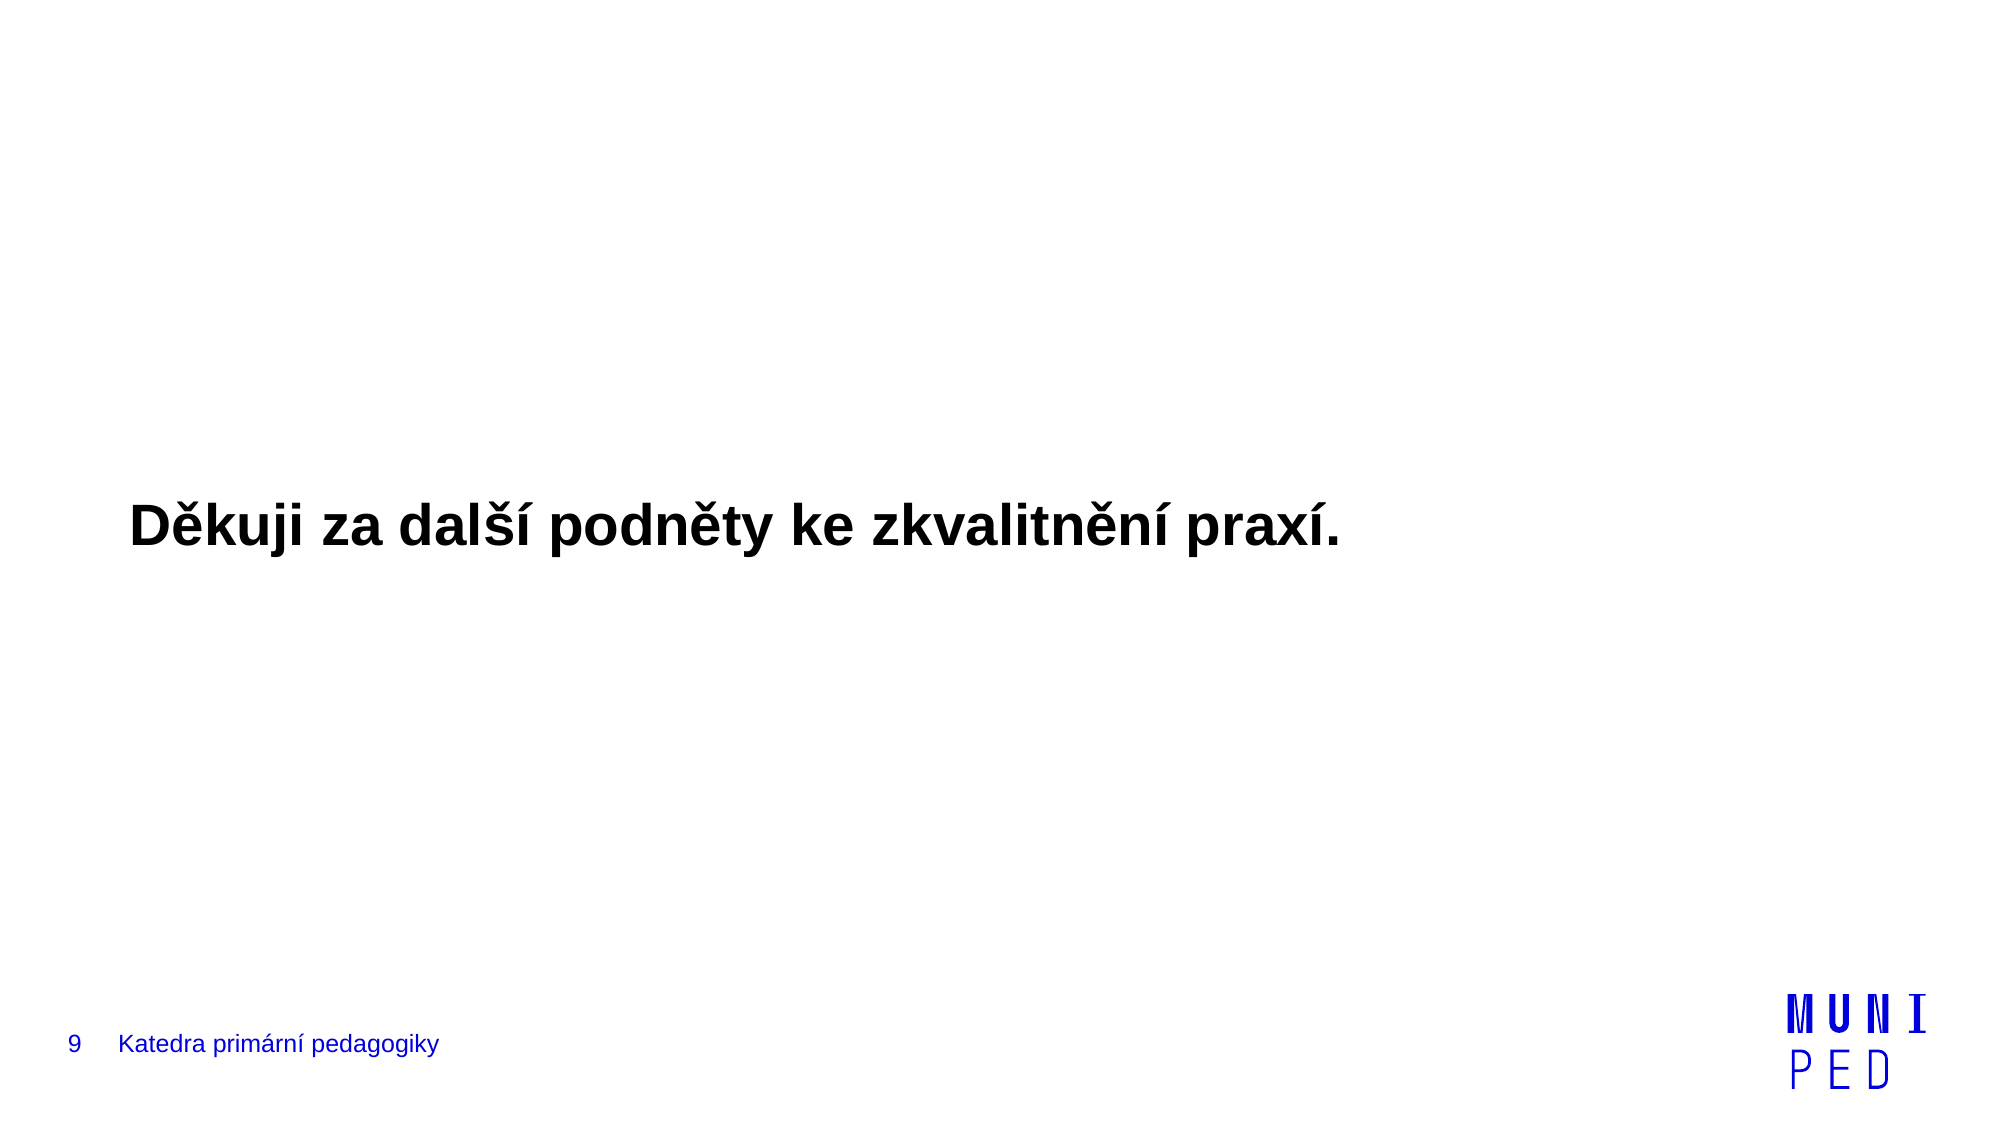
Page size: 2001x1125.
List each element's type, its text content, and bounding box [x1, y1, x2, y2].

list Děkuji za další podněty ke zkvalitnění praxí. [118, 277, 1883, 957]
footer Katedra primární pedagogiky [118, 1021, 1418, 1063]
slide_number 9 [67, 1021, 110, 1063]
